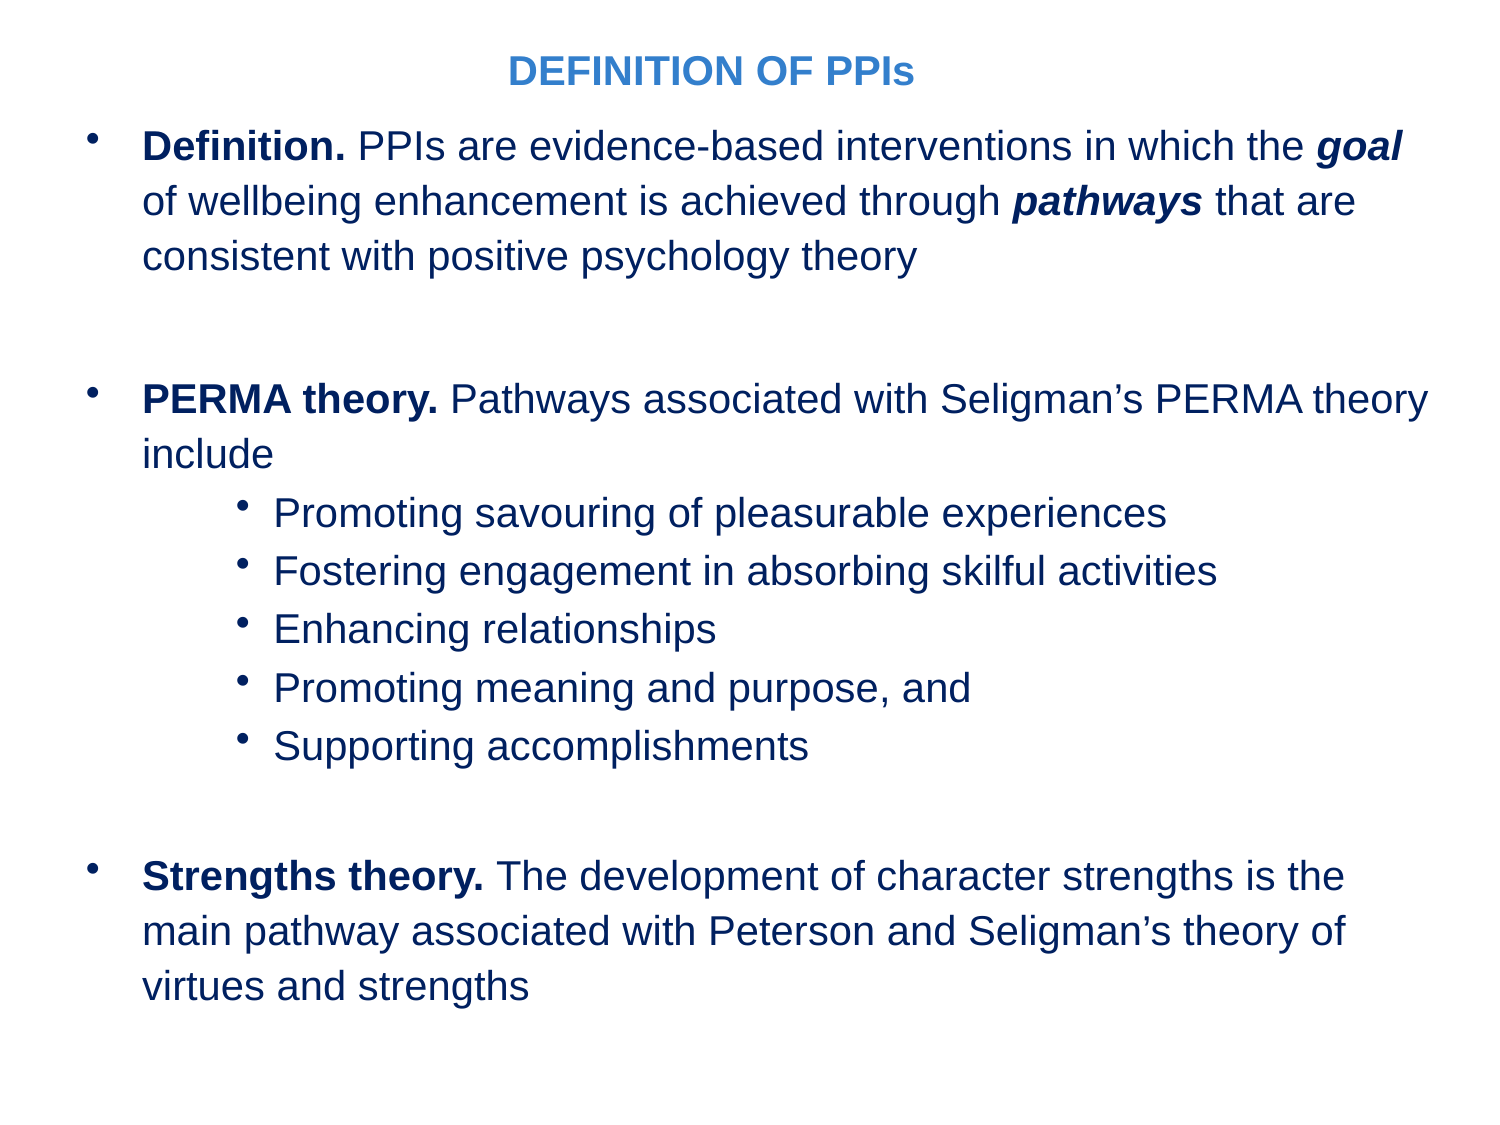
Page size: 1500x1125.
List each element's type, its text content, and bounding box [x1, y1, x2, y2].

text_box DEFINITION OF PPIs [493, 31, 950, 93]
text_box Definition. PPIs are evidence-based interventions in which the goal of wellbeing enhancement is achieved through pathways that are consistent with positive psychology theory PERMA theory. Pathways associated with Seligman’s PERMA theory include Promoting savouring of pleasurable experiences Fostering engagement in absorbing skilful activities Enhancing relationships Promoting meaning and purpose, and Supporting accomplishments Strengths theory. The development of character strengths is the main pathway associated with Peterson and Seligman’s theory of virtues and strengths [71, 106, 1447, 1094]
